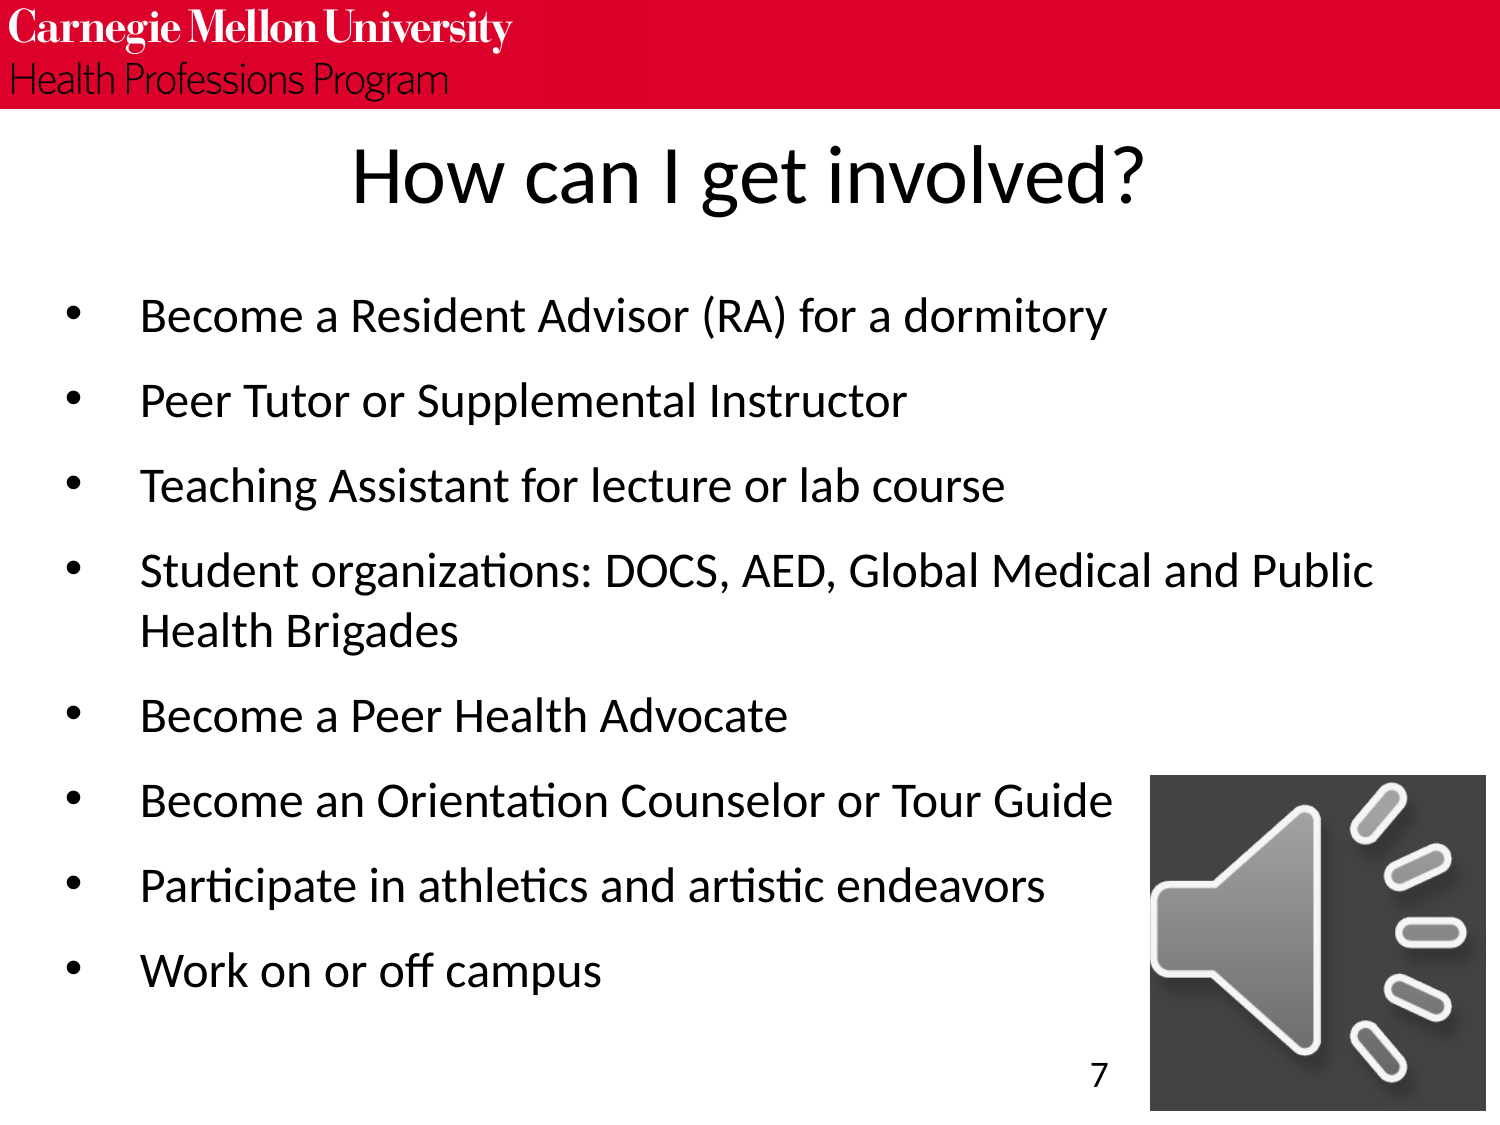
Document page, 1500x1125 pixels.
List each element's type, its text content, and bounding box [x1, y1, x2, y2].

picture [0, 0, 1500, 109]
slide_number 7 [1074, 1042, 1143, 1103]
text_box Become a Resident Advisor (RA) for a dormitory Peer Tutor or Supplemental Instructor Teaching Assistant for lecture or lab course Student organizations: DOCS, AED, Global Medical and Public Health Brigades Become a Peer Health Advocate Become an Orientation Counselor or Tour Guide Participate in athletics and artistic endeavors Work on or off campus [50, 274, 1425, 1090]
picture [1148, 773, 1487, 1112]
text_box How can I get involved? [0, 112, 1500, 225]
